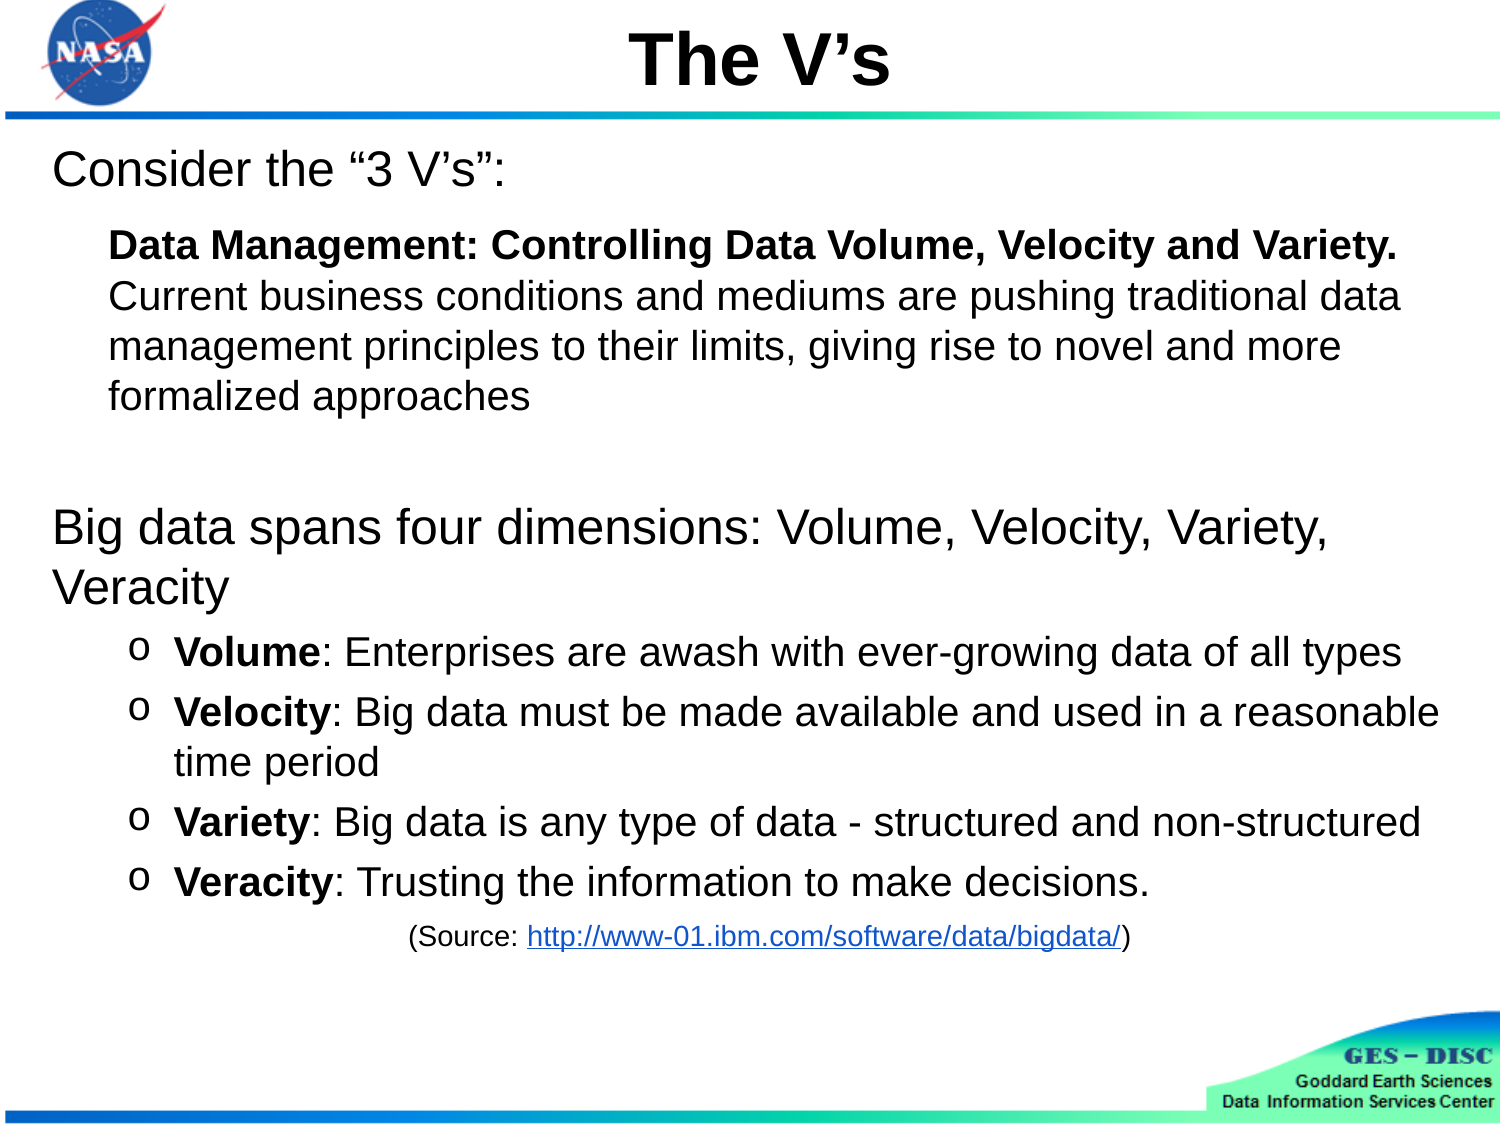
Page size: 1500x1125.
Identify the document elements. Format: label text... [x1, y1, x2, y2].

text_box [4, 0, 1500, 1125]
text_box Consider the “3 V’s”: Data Management: Controlling Data Volume, Velocity and Variety. Current business conditions and mediums are pushing traditional data management principles to their limits, giving rise to novel and more formalized approaches Big data spans four dimensions: Volume, Velocity, Variety, Veracity Volume: Enterprises are awash with ever-growing data of all types Velocity: Big data must be made available and used in a reasonable time period Variety: Big data is any type of data - structured and non-structured Veracity: Trusting the information to make decisions. (Source: http://www-01.ibm.com/software/data/bigdata/) [36, 121, 1464, 1036]
title The V’s [576, 27, 984, 116]
